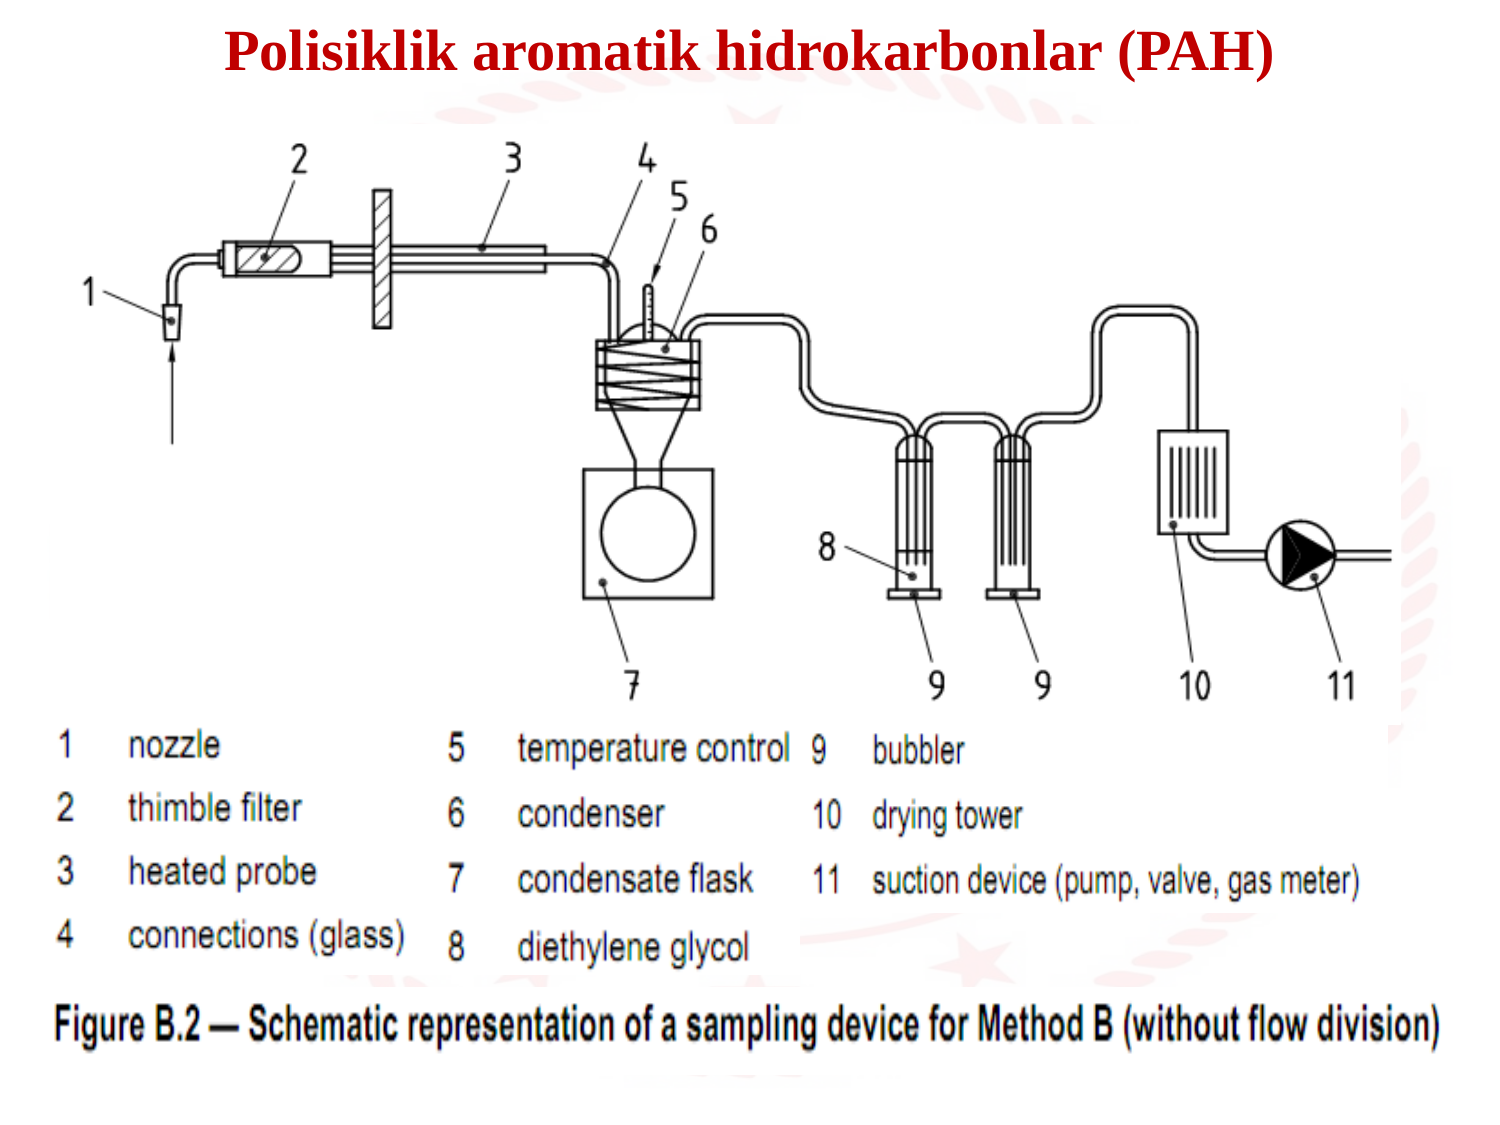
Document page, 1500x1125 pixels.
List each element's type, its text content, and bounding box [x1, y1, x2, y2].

text_box Polisiklik aromatik hidrokarbonlar (PAH) [0, 0, 1500, 94]
picture [49, 124, 1402, 976]
picture [37, 987, 1451, 1076]
